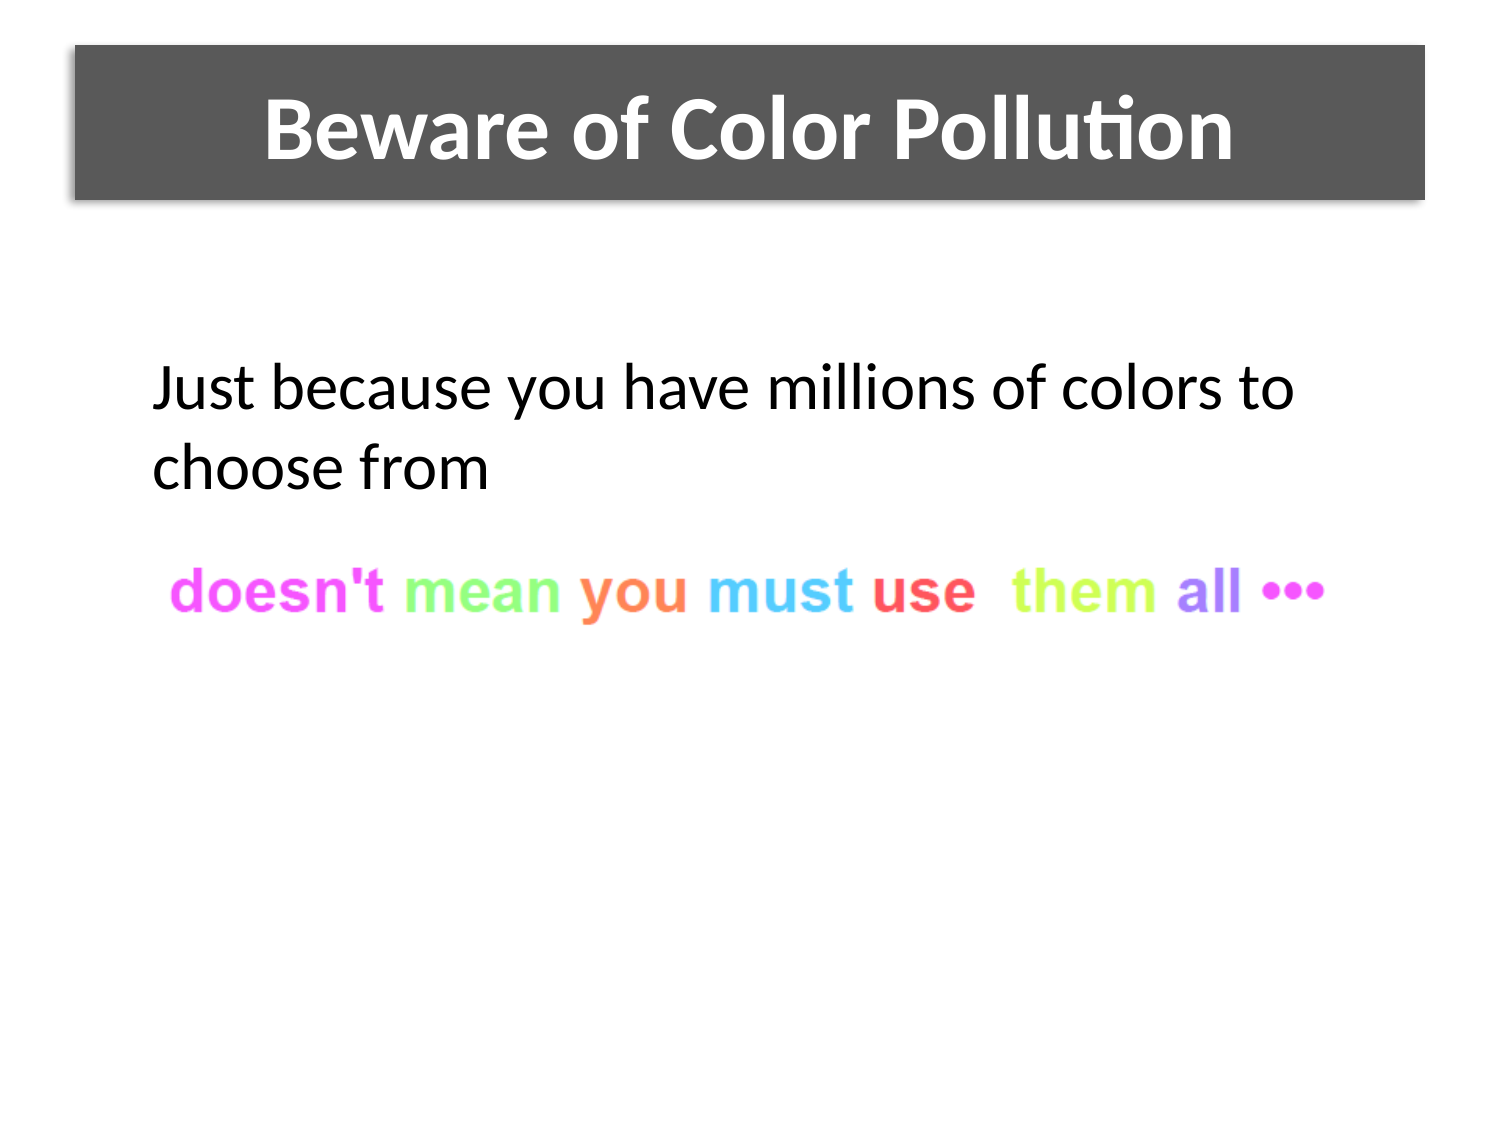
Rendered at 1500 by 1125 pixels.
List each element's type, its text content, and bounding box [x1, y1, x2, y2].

title Beware of Color Pollution [75, 45, 1425, 200]
text_box Just because you have millions of colors to choose from [137, 335, 1338, 511]
picture [161, 549, 1339, 633]
